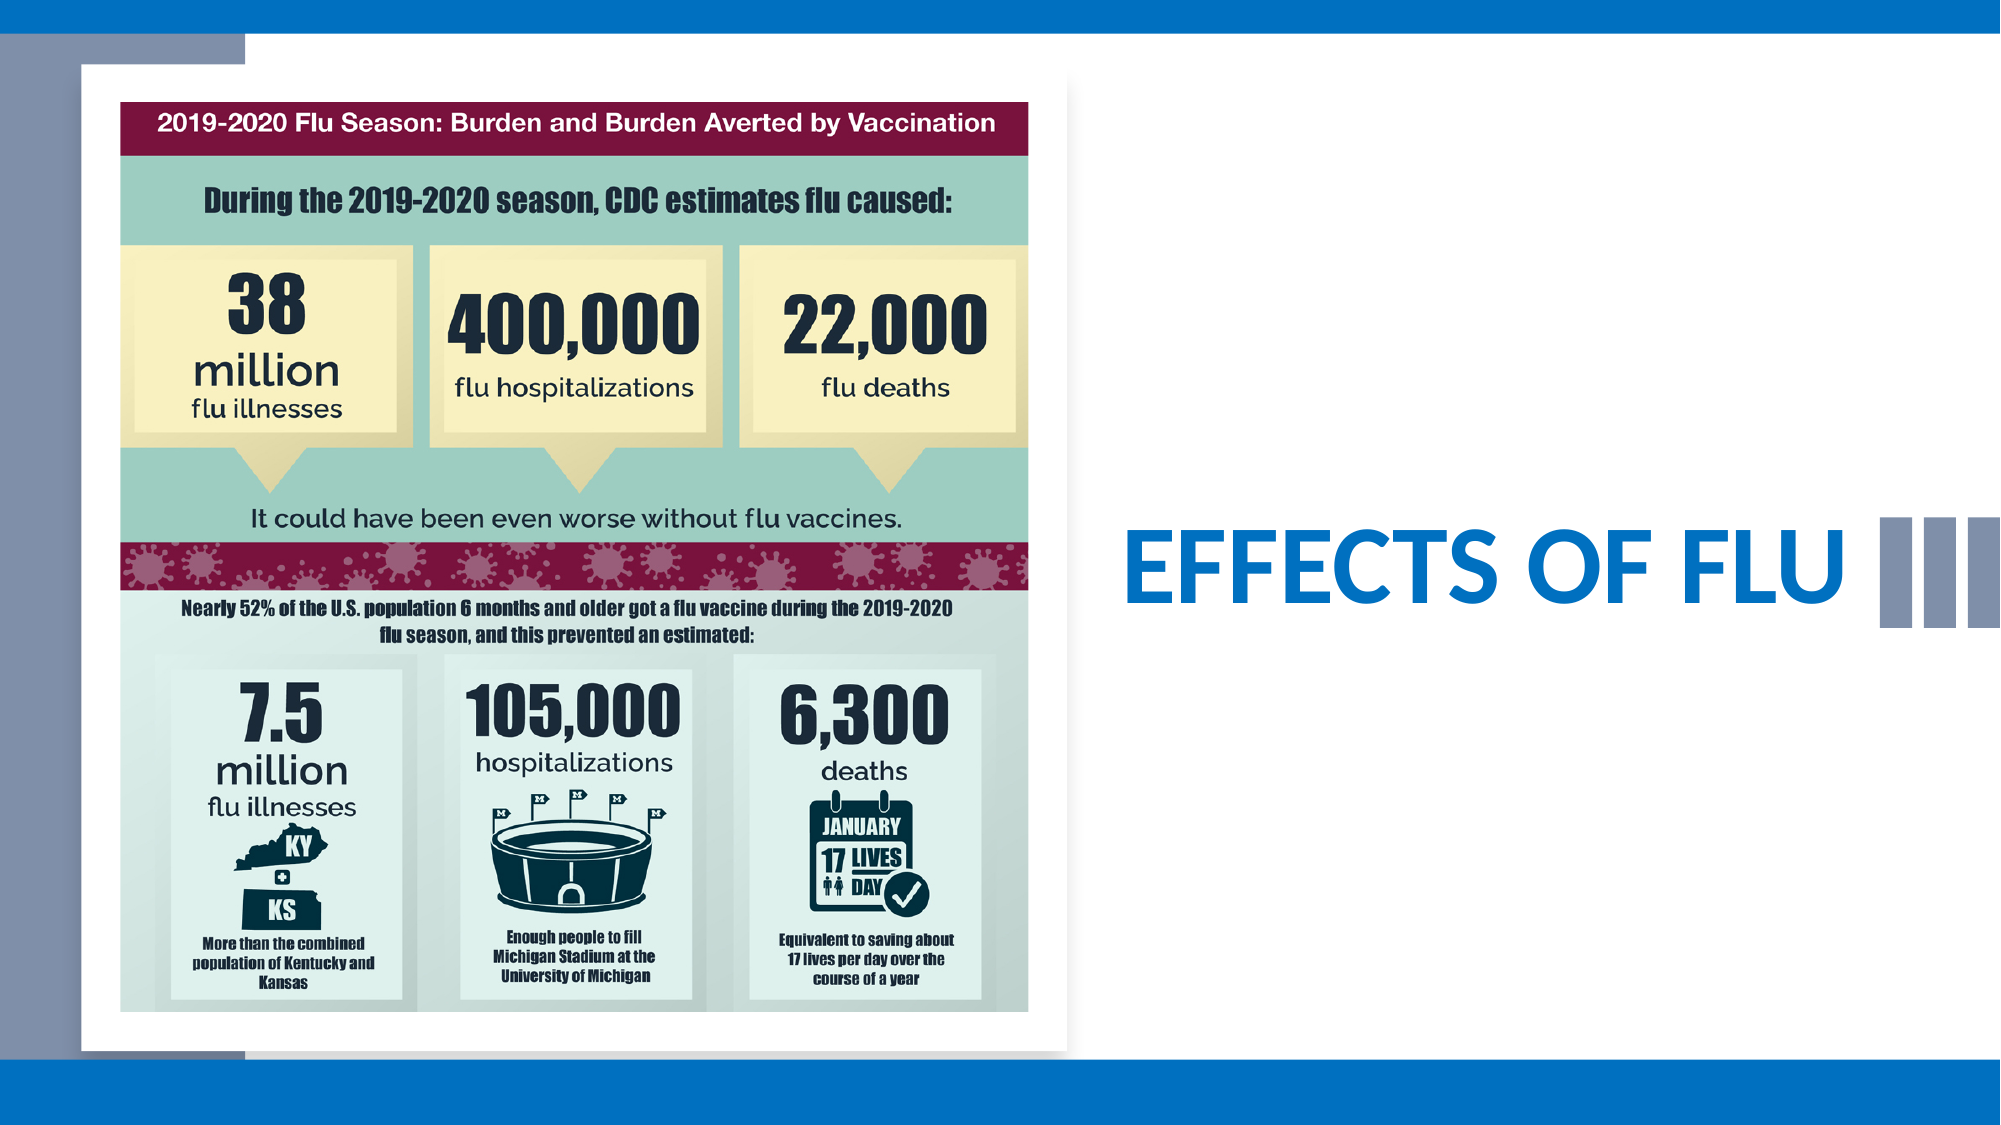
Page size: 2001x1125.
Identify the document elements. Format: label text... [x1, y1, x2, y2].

text_box [0, 35, 246, 1058]
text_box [1879, 517, 2000, 628]
picture [120, 102, 1029, 1012]
title EFFECTS OF FLU [1106, 499, 1880, 646]
text_box [246, 35, 2000, 1058]
text_box [0, 0, 2000, 35]
text_box [80, 63, 1068, 1052]
text_box [0, 1058, 2000, 1125]
